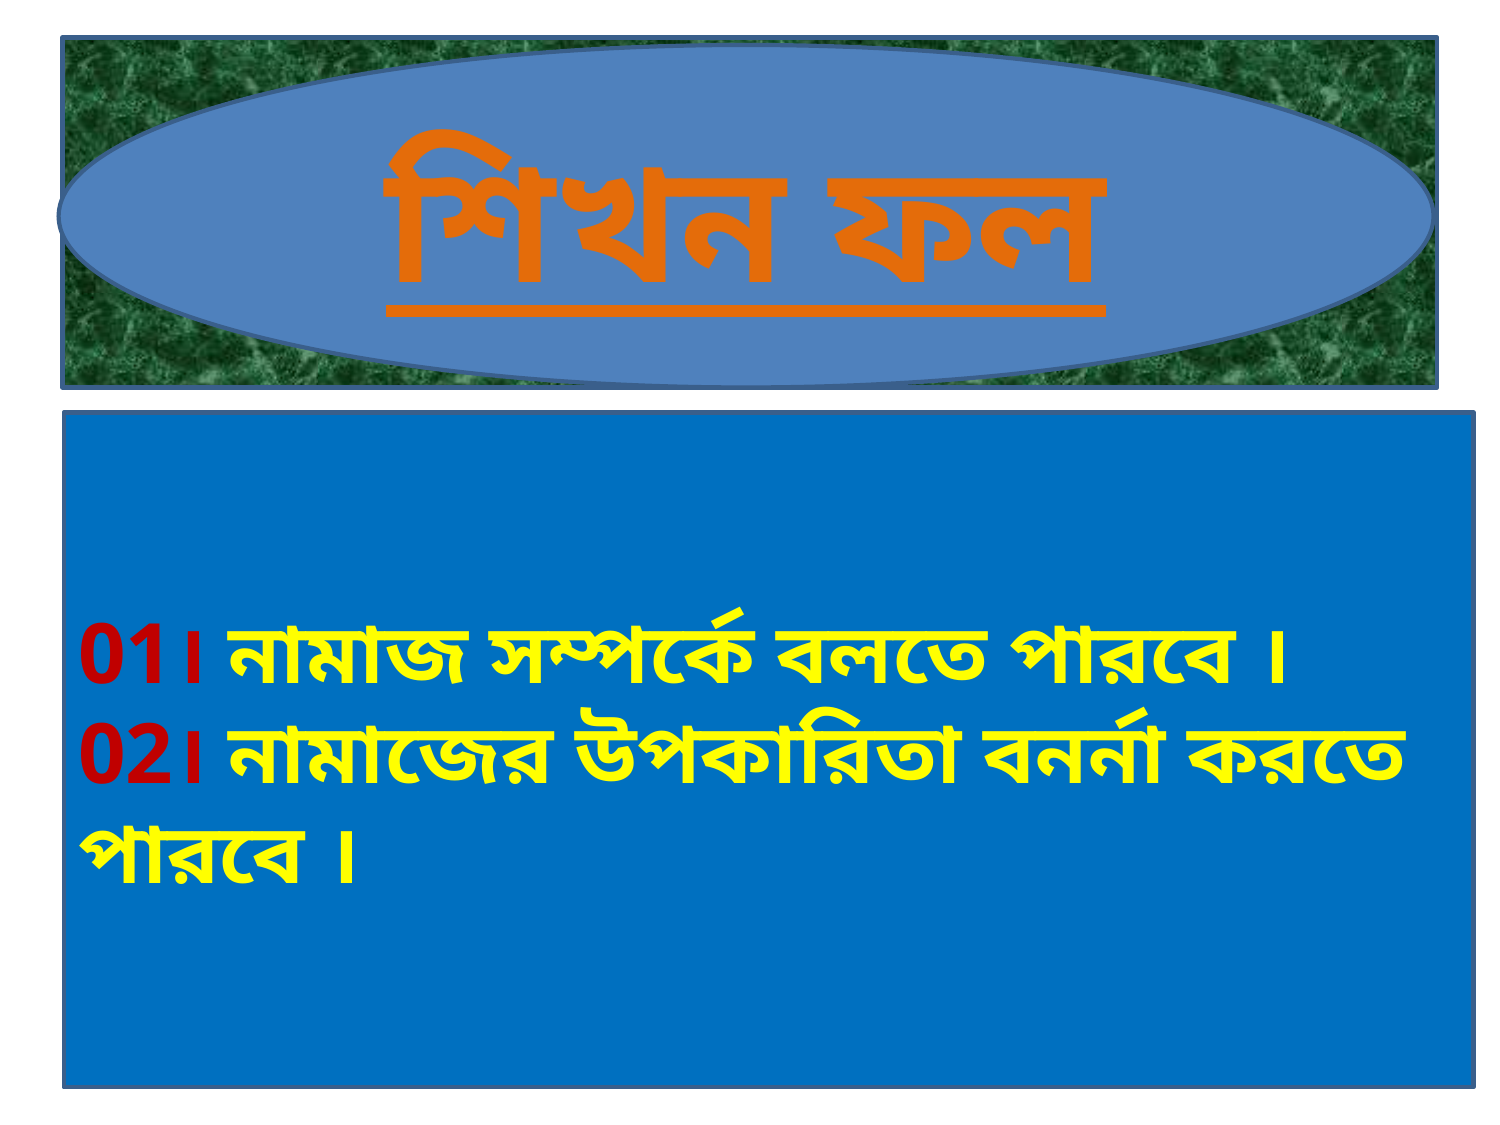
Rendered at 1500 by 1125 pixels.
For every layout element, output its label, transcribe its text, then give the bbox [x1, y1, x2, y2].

text_box 01। নামাজ সম্পর্কে বলতে পারবে । 02। নামাজের উপকারিতা বনর্না করতে পারবে । [62, 410, 1476, 1089]
text_box শিখন ফল [56, 42, 1436, 390]
text_box [60, 35, 1439, 390]
